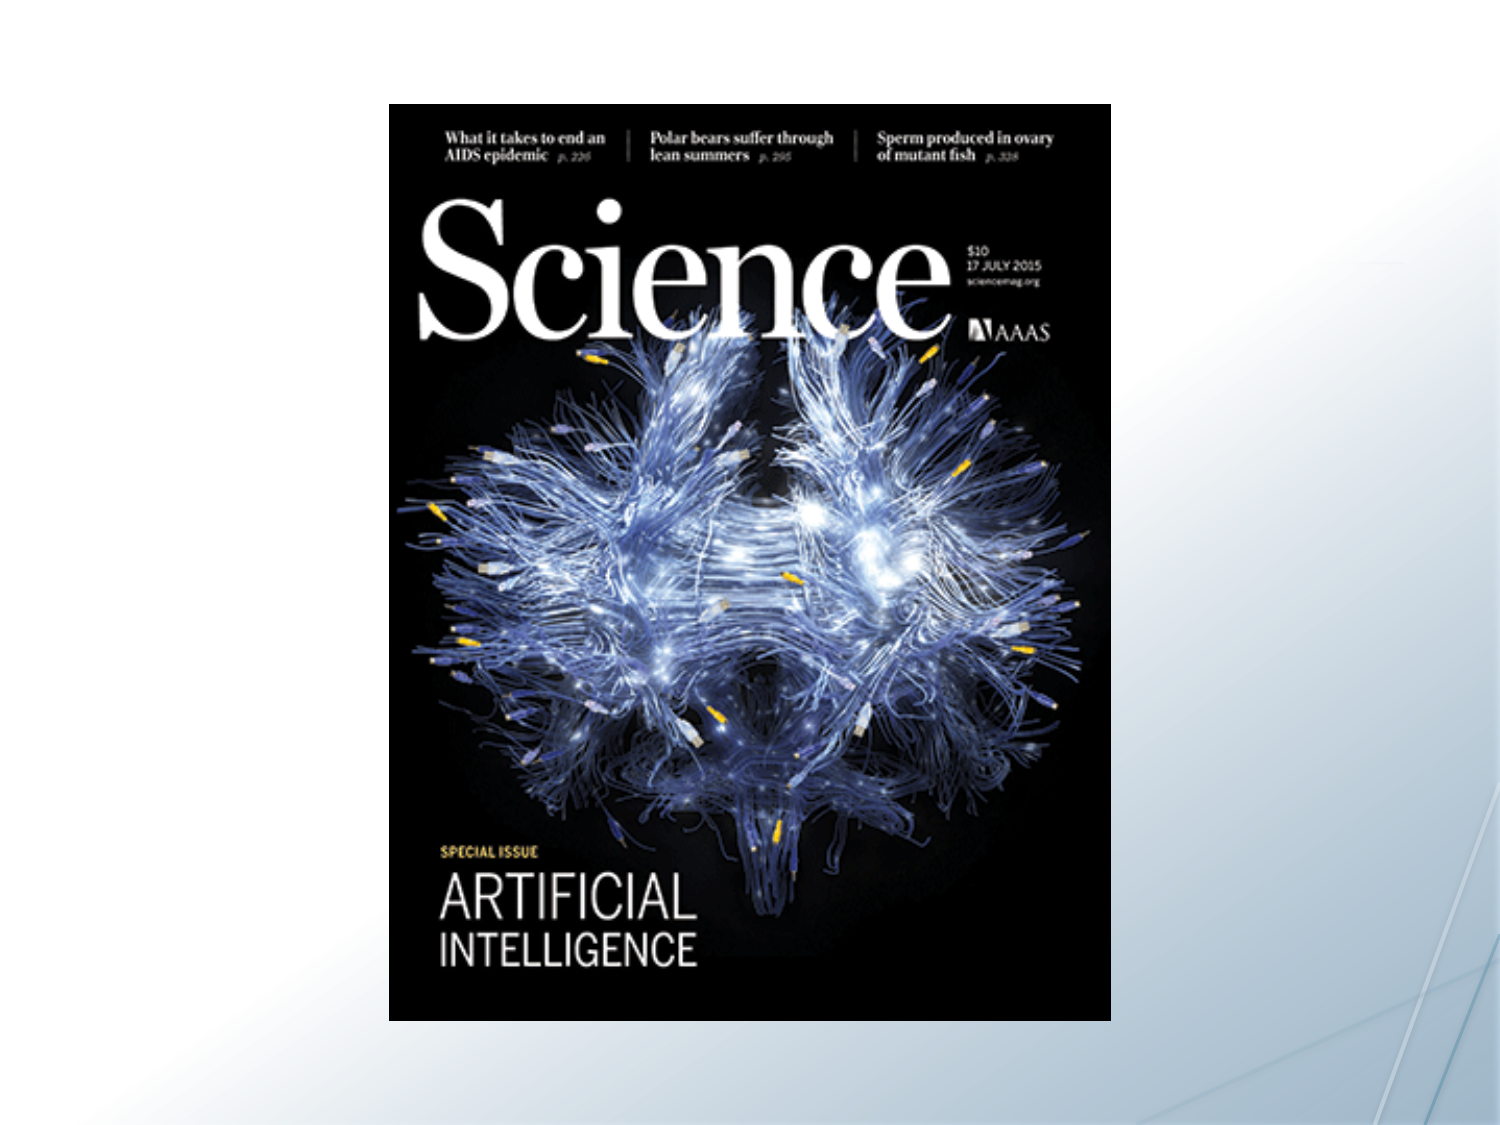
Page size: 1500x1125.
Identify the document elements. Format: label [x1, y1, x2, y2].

picture [389, 103, 1111, 1021]
